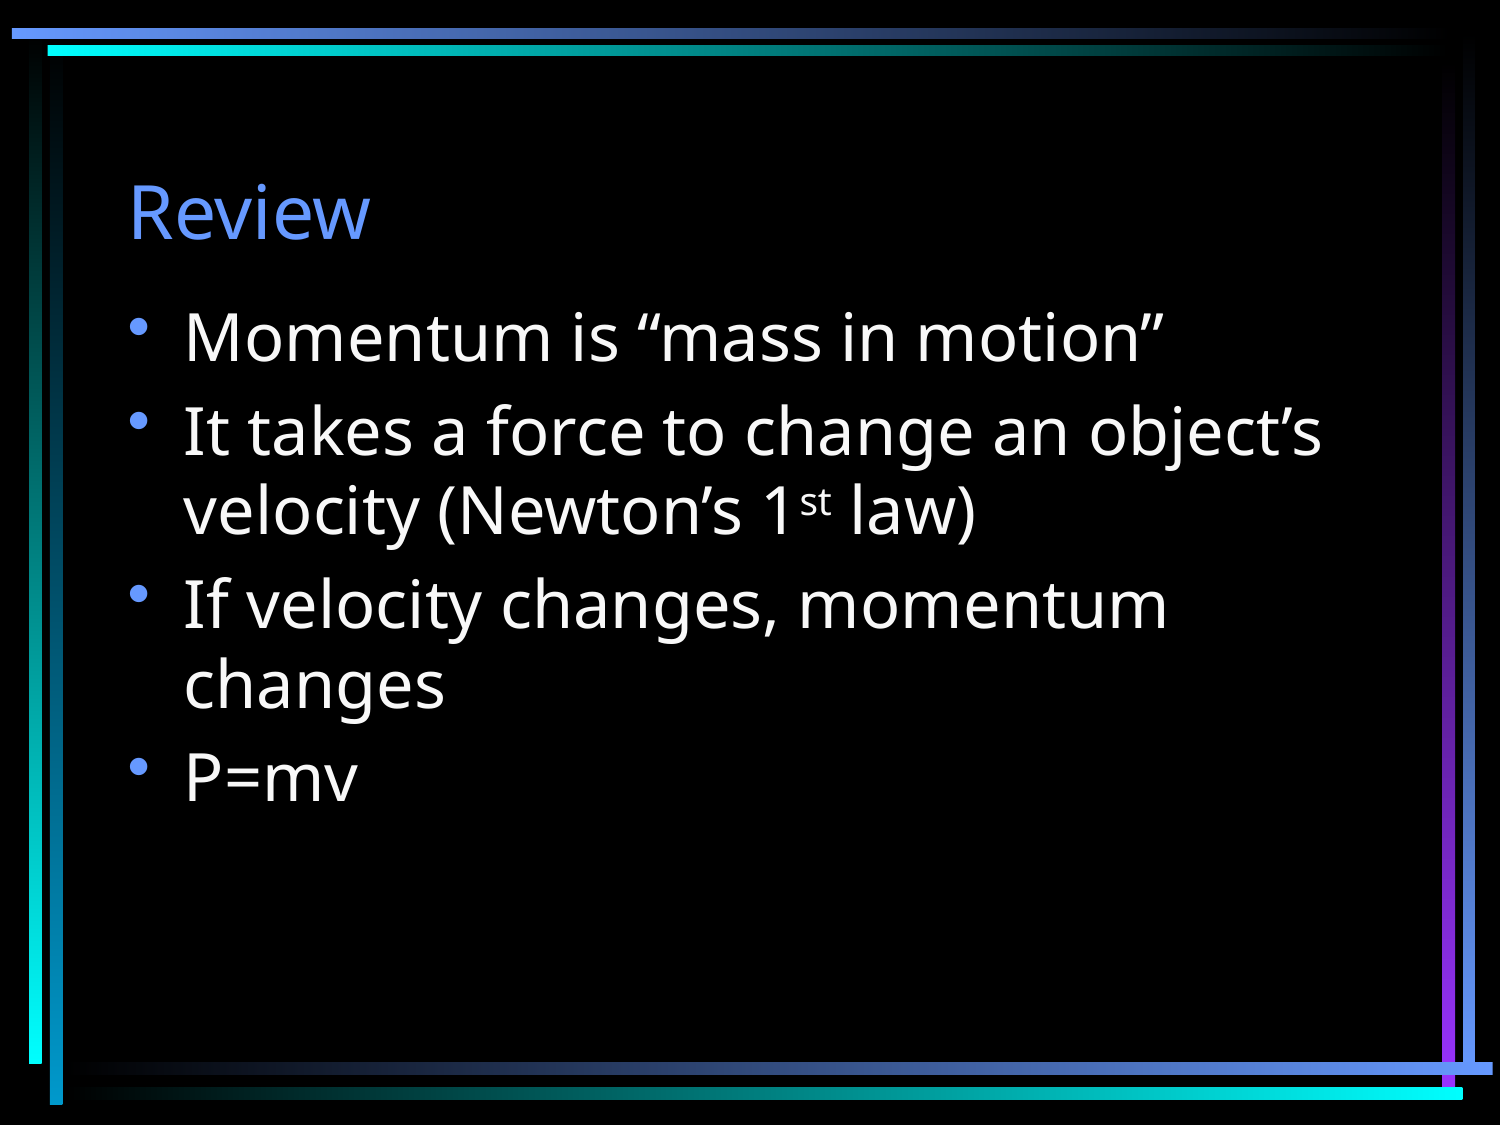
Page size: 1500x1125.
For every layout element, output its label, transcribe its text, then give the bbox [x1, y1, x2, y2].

title Review [112, 99, 1388, 263]
list Momentum is “mass in motion” It takes a force to change an object’s velocity (Newton’s 1st law) If velocity changes, momentum changes P=mv [112, 287, 1388, 975]
